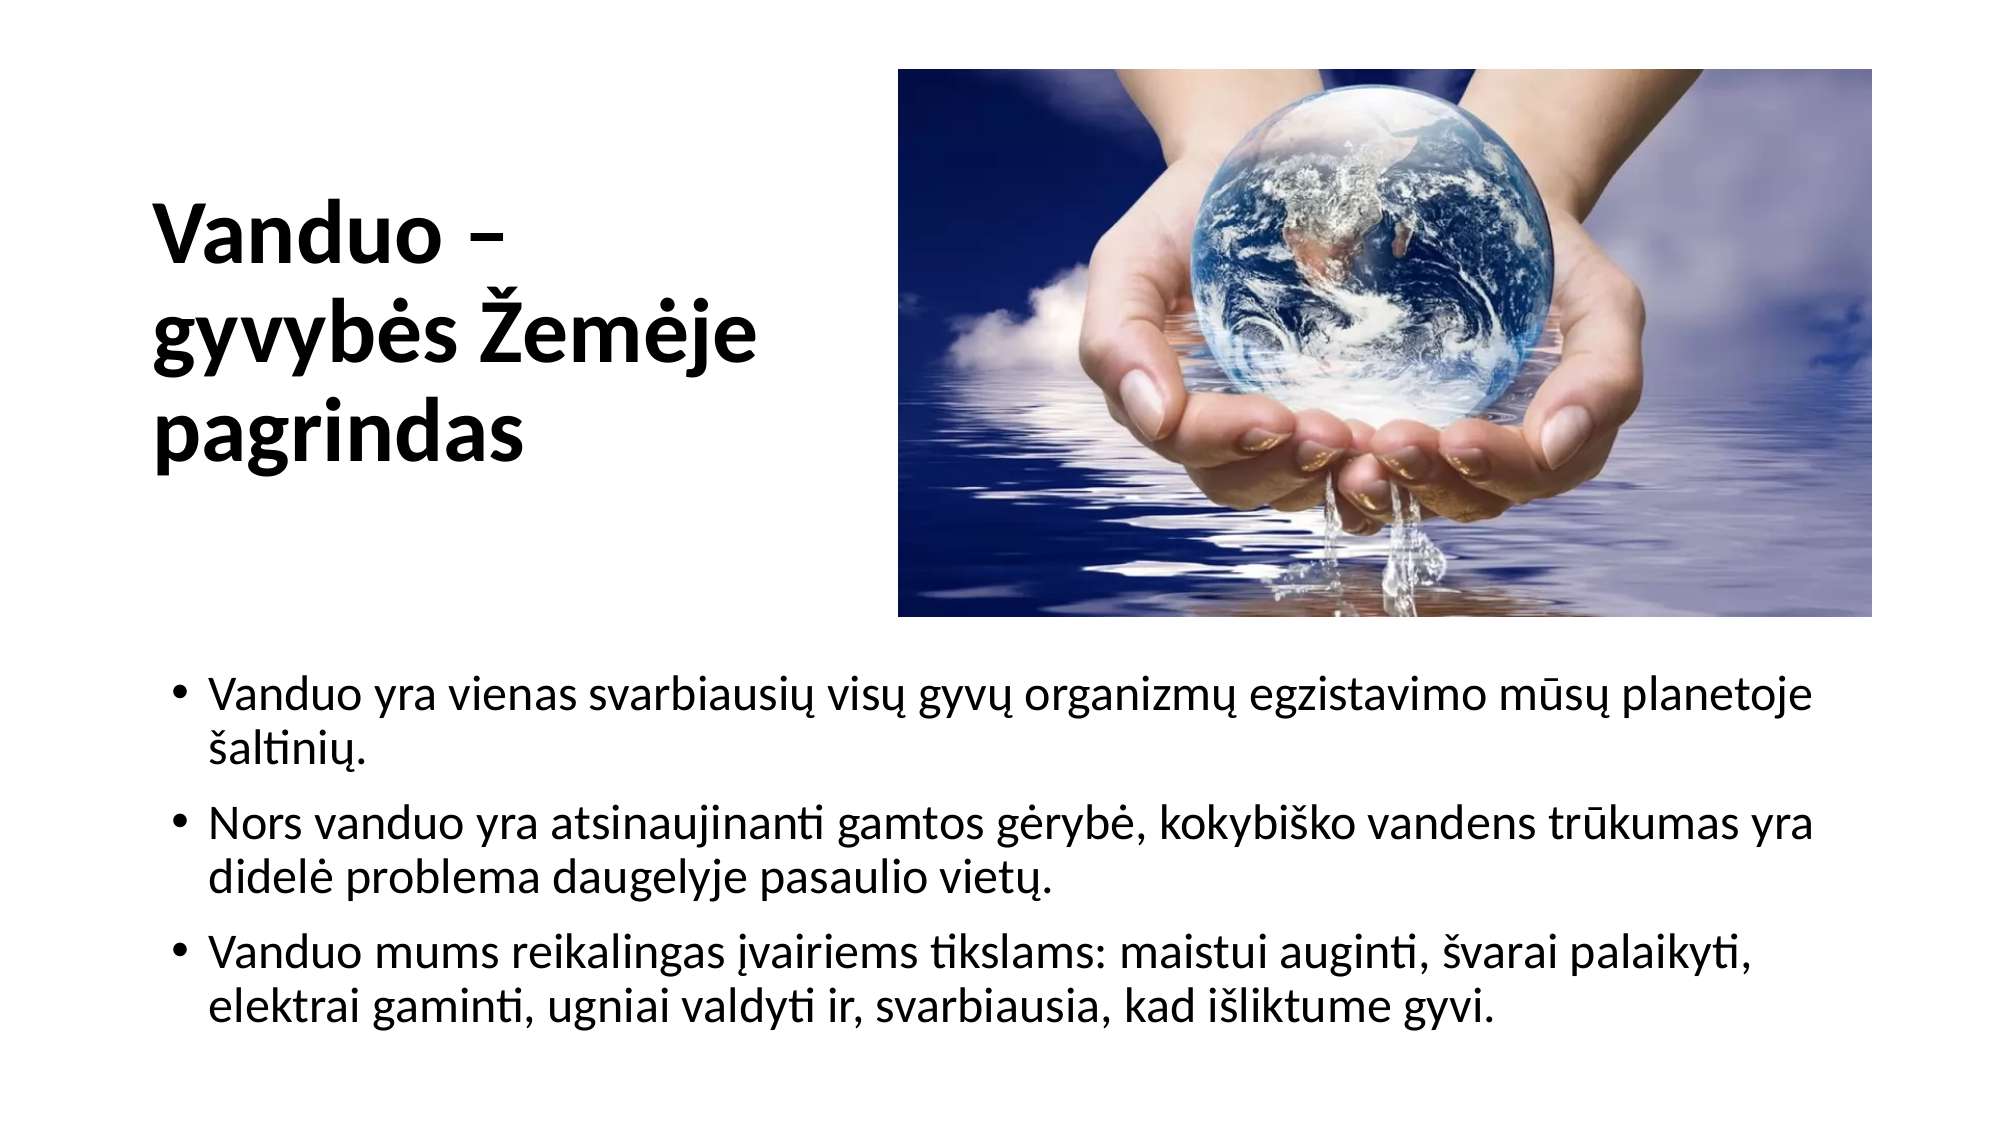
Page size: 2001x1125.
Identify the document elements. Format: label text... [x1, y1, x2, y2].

picture [898, 69, 1872, 617]
list Vanduo yra vienas svarbiausių visų gyvų organizmų egzistavimo mūsų planetoje šaltinių. Nors vanduo yra atsinaujinanti gamtos gėrybė, kokybiško vandens trūkumas yra didelė problema daugelyje pasaulio vietų. Vanduo mums reikalingas įvairiems tikslams: maistui auginti, švarai palaikyti, elektrai gaminti, ugniai valdyti ir, svarbiausia, kad išliktume gyvi. [156, 660, 1882, 1067]
title Vanduo – gyvybės Žemėje pagrindas [137, 59, 822, 607]
